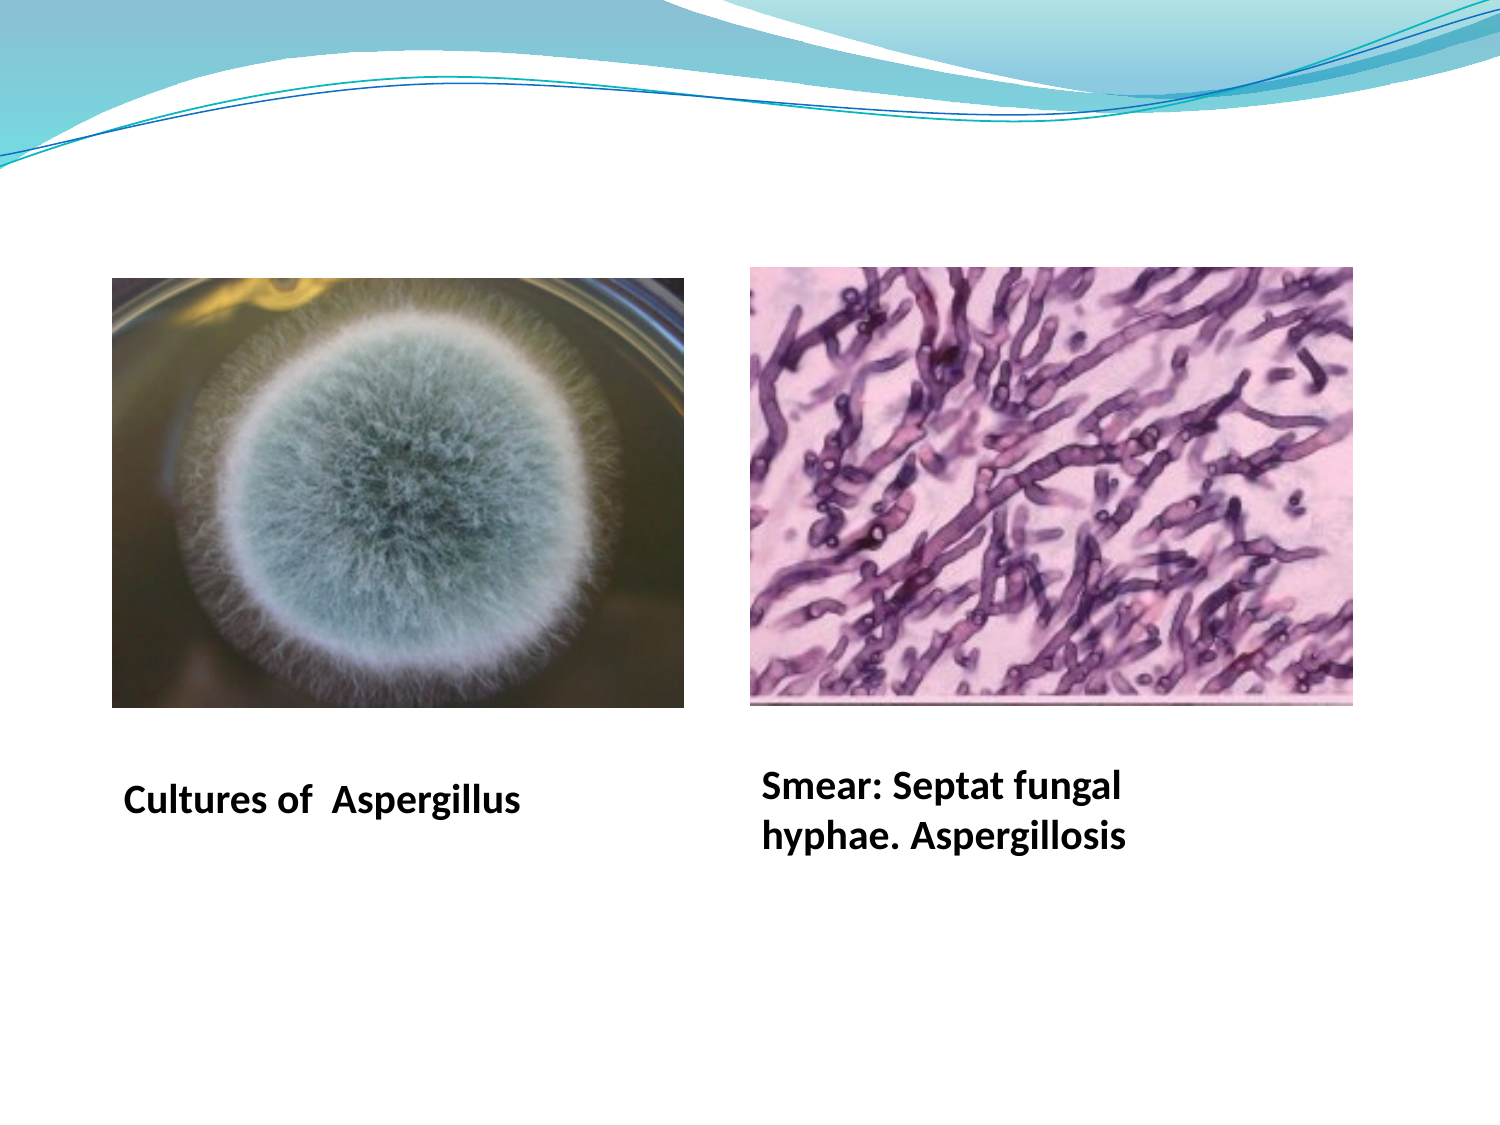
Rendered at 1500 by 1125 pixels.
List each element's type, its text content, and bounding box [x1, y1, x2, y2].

text_box Smear: Septat fungal hyphae. Aspergillosis [761, 763, 1270, 858]
picture [749, 266, 1353, 706]
text_box Cultures of Aspergillus [123, 727, 632, 823]
picture [111, 278, 684, 708]
